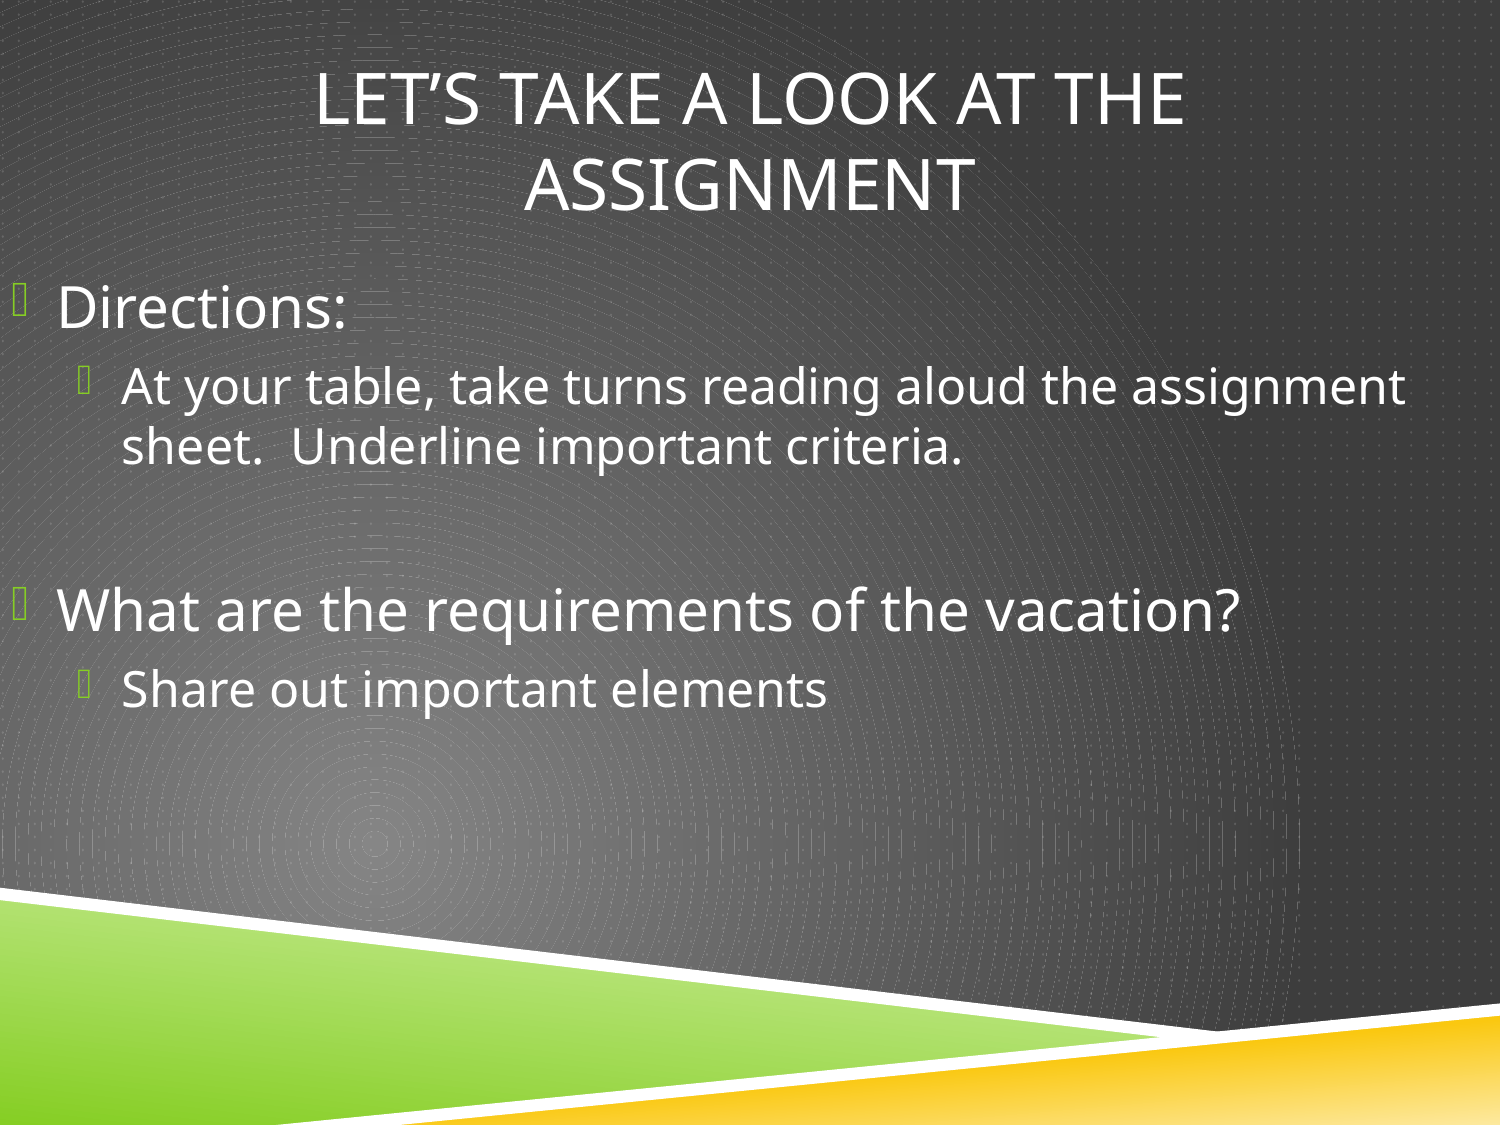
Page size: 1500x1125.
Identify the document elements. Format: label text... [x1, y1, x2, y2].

title Let’s take a look at the assignment [112, 45, 1388, 233]
list Directions: At your table, take turns reading aloud the assignment sheet. Underline important criteria. What are the requirements of the vacation? Share out important elements [0, 262, 1500, 876]
